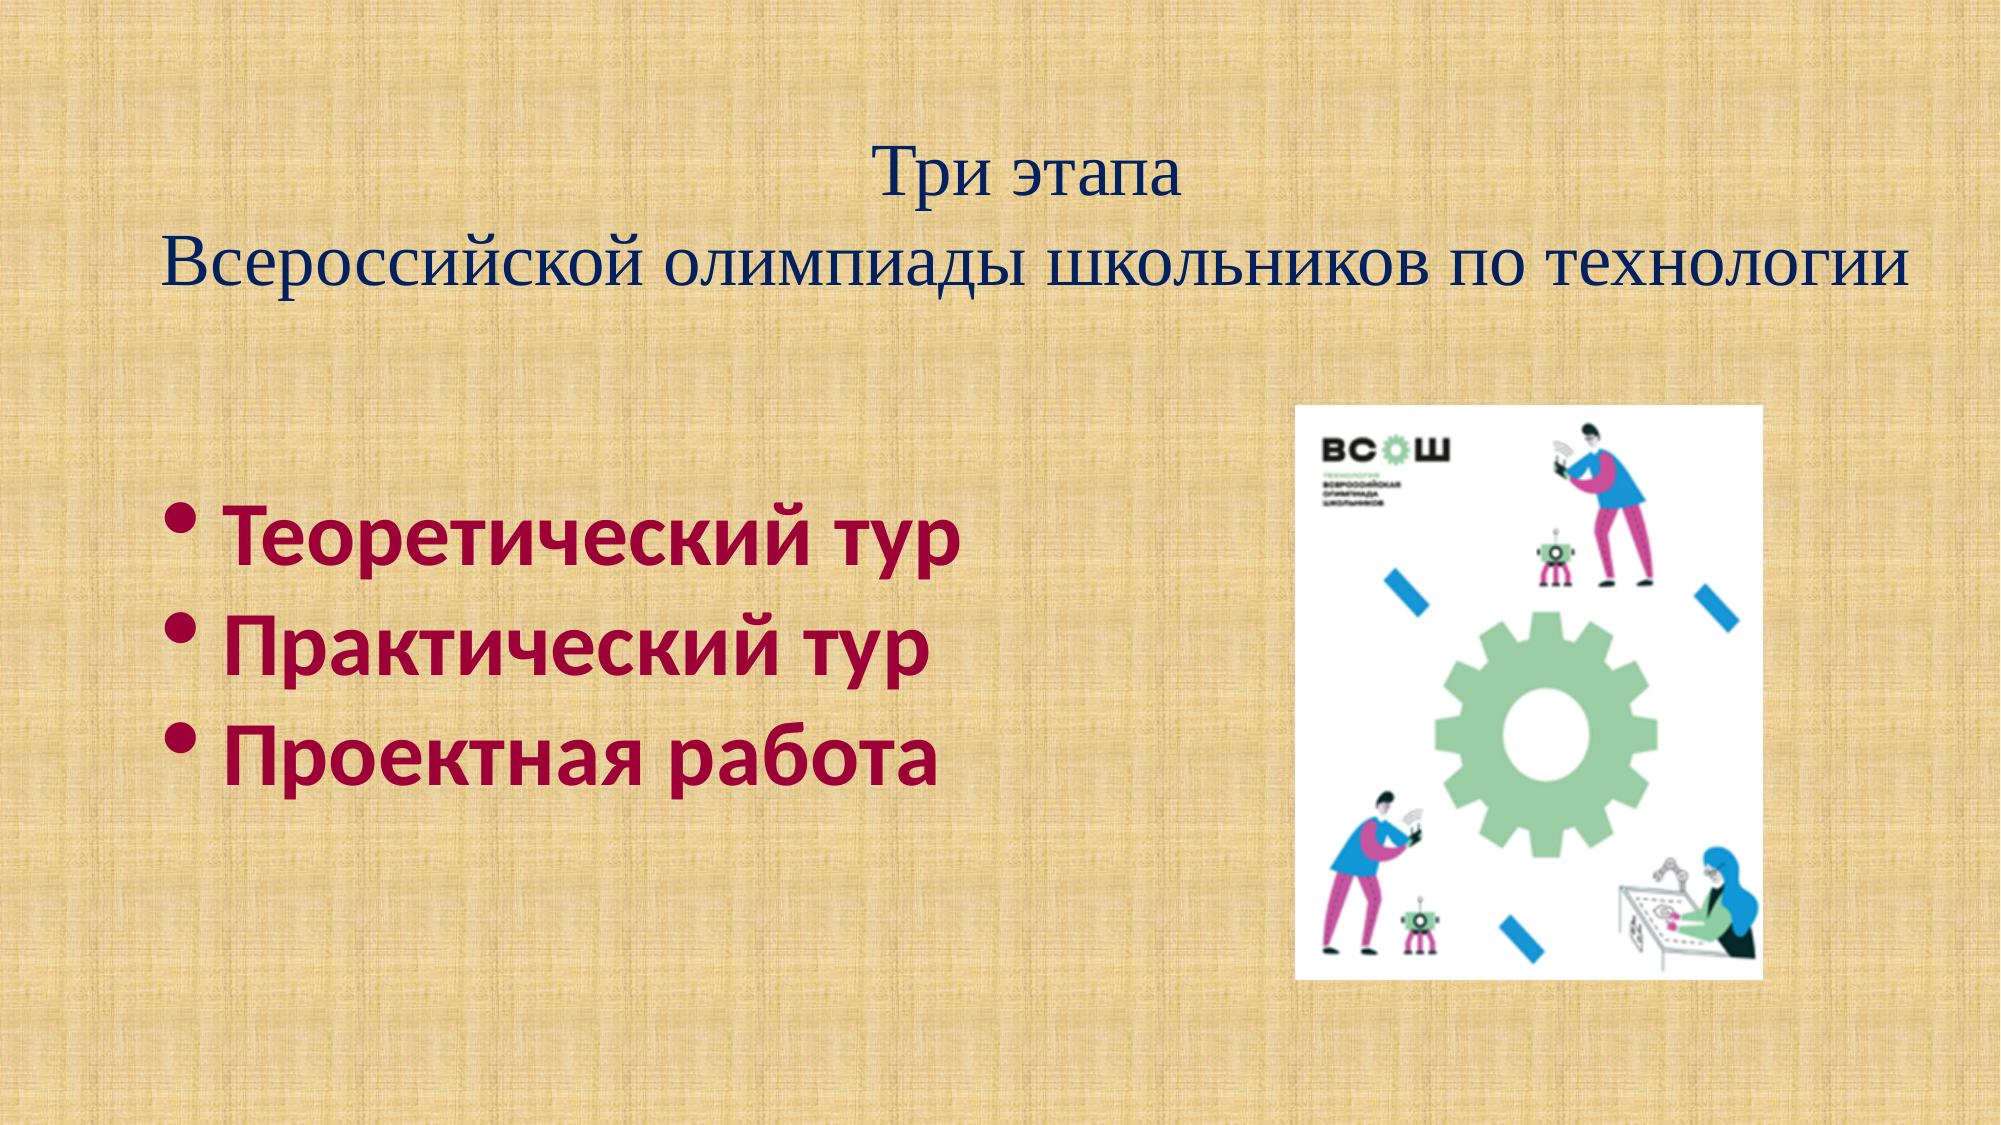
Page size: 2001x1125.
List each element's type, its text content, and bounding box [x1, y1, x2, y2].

picture [0, 0, 2001, 1125]
text_box Три этапа Всероссийской олимпиады школьников по технологии [0, 113, 2000, 308]
text_box Теоретический тур Практический тур Проектная работа [150, 466, 1295, 812]
